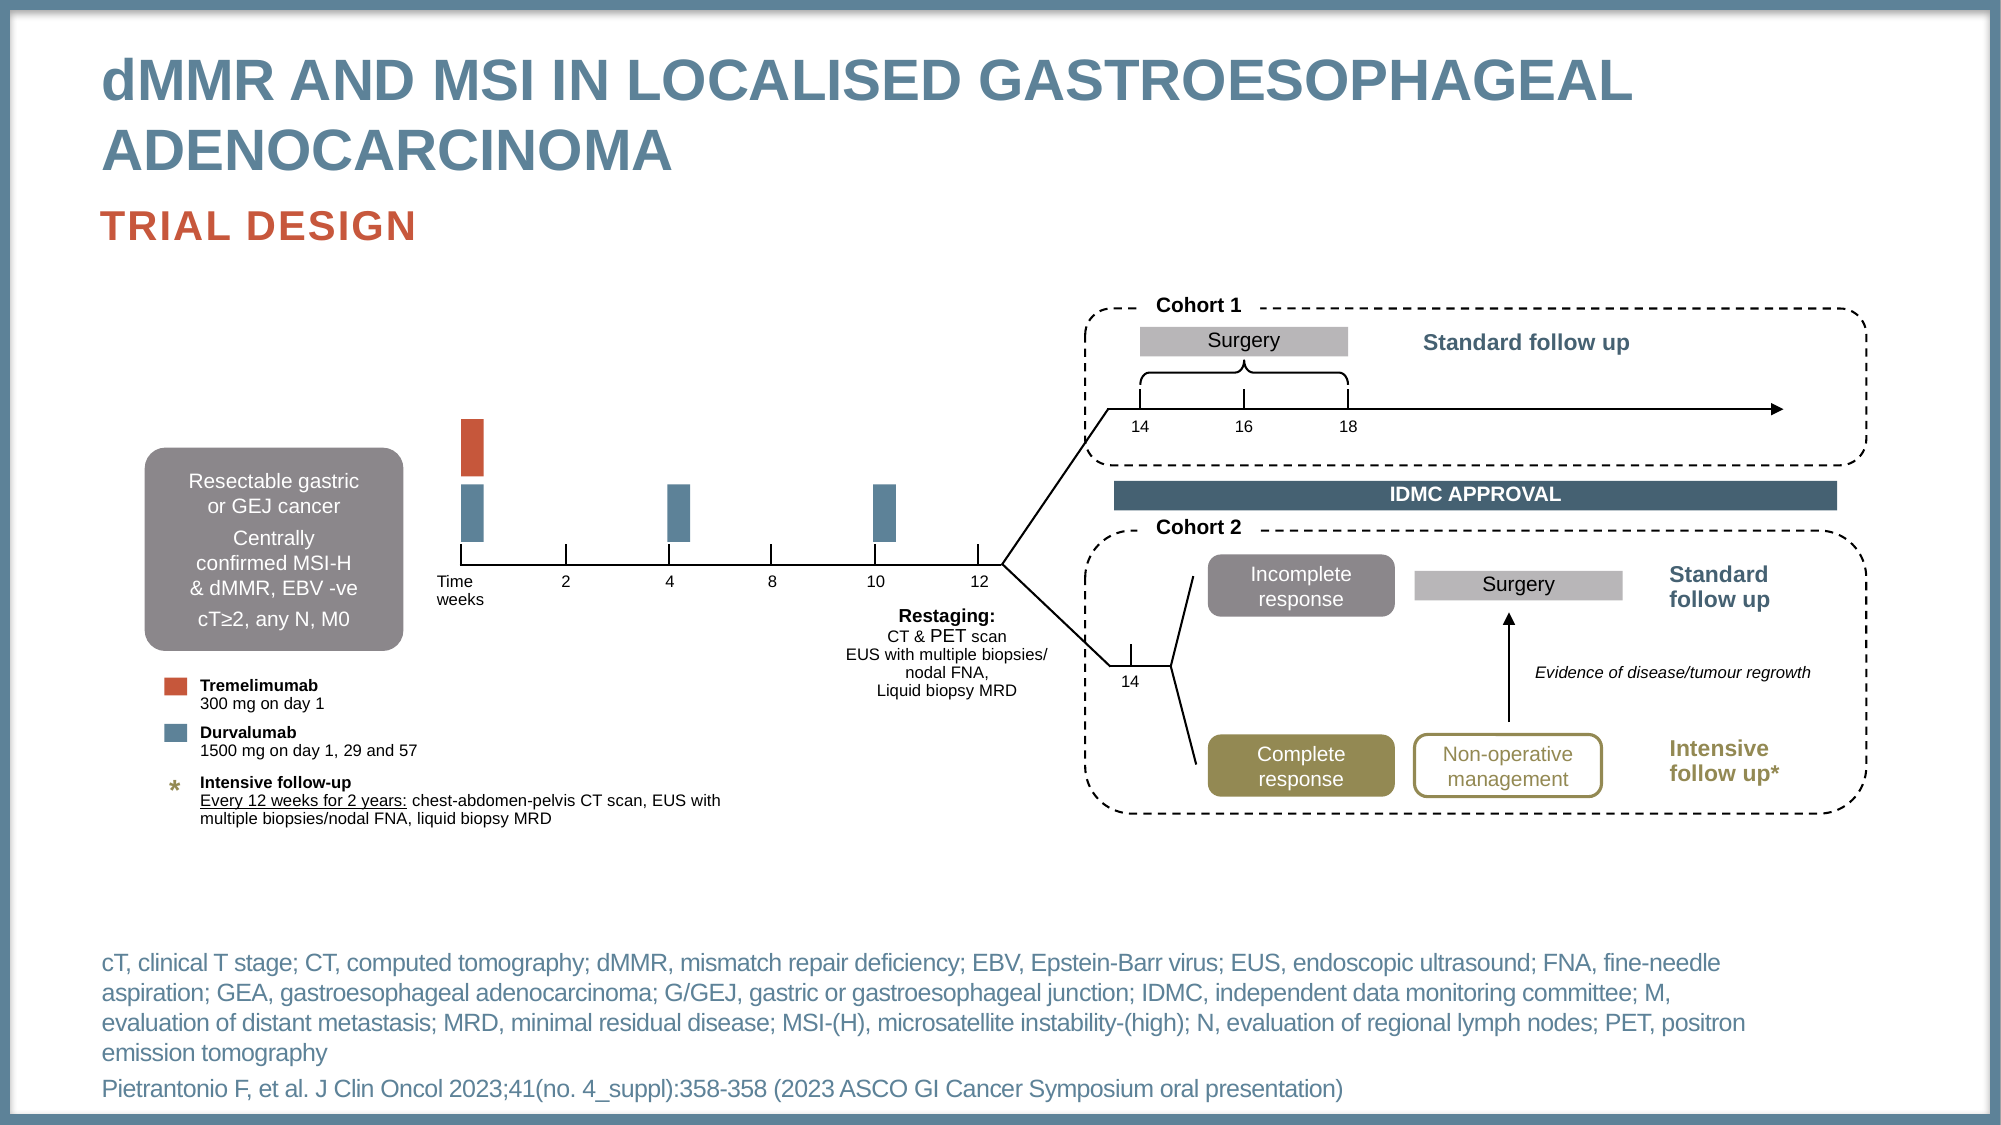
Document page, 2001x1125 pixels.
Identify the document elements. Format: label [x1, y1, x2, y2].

title [101, 42, 1900, 185]
text_box [873, 484, 896, 542]
text_box [200, 723, 447, 760]
text_box [164, 723, 188, 742]
text_box [1114, 480, 1838, 511]
text_box [169, 774, 183, 807]
list [101, 1042, 1772, 1103]
text_box [767, 573, 778, 592]
list [99, 199, 1900, 315]
text_box [461, 484, 484, 542]
text_box [146, 449, 402, 649]
text_box [459, 294, 1867, 814]
text_box [969, 573, 991, 592]
text_box [436, 573, 491, 609]
text_box [164, 677, 188, 696]
text_box [664, 573, 676, 592]
text_box [461, 419, 484, 477]
text_box [865, 573, 887, 592]
text_box [200, 677, 341, 714]
text_box [560, 573, 572, 592]
text_box [667, 484, 691, 542]
text_box [200, 774, 786, 829]
